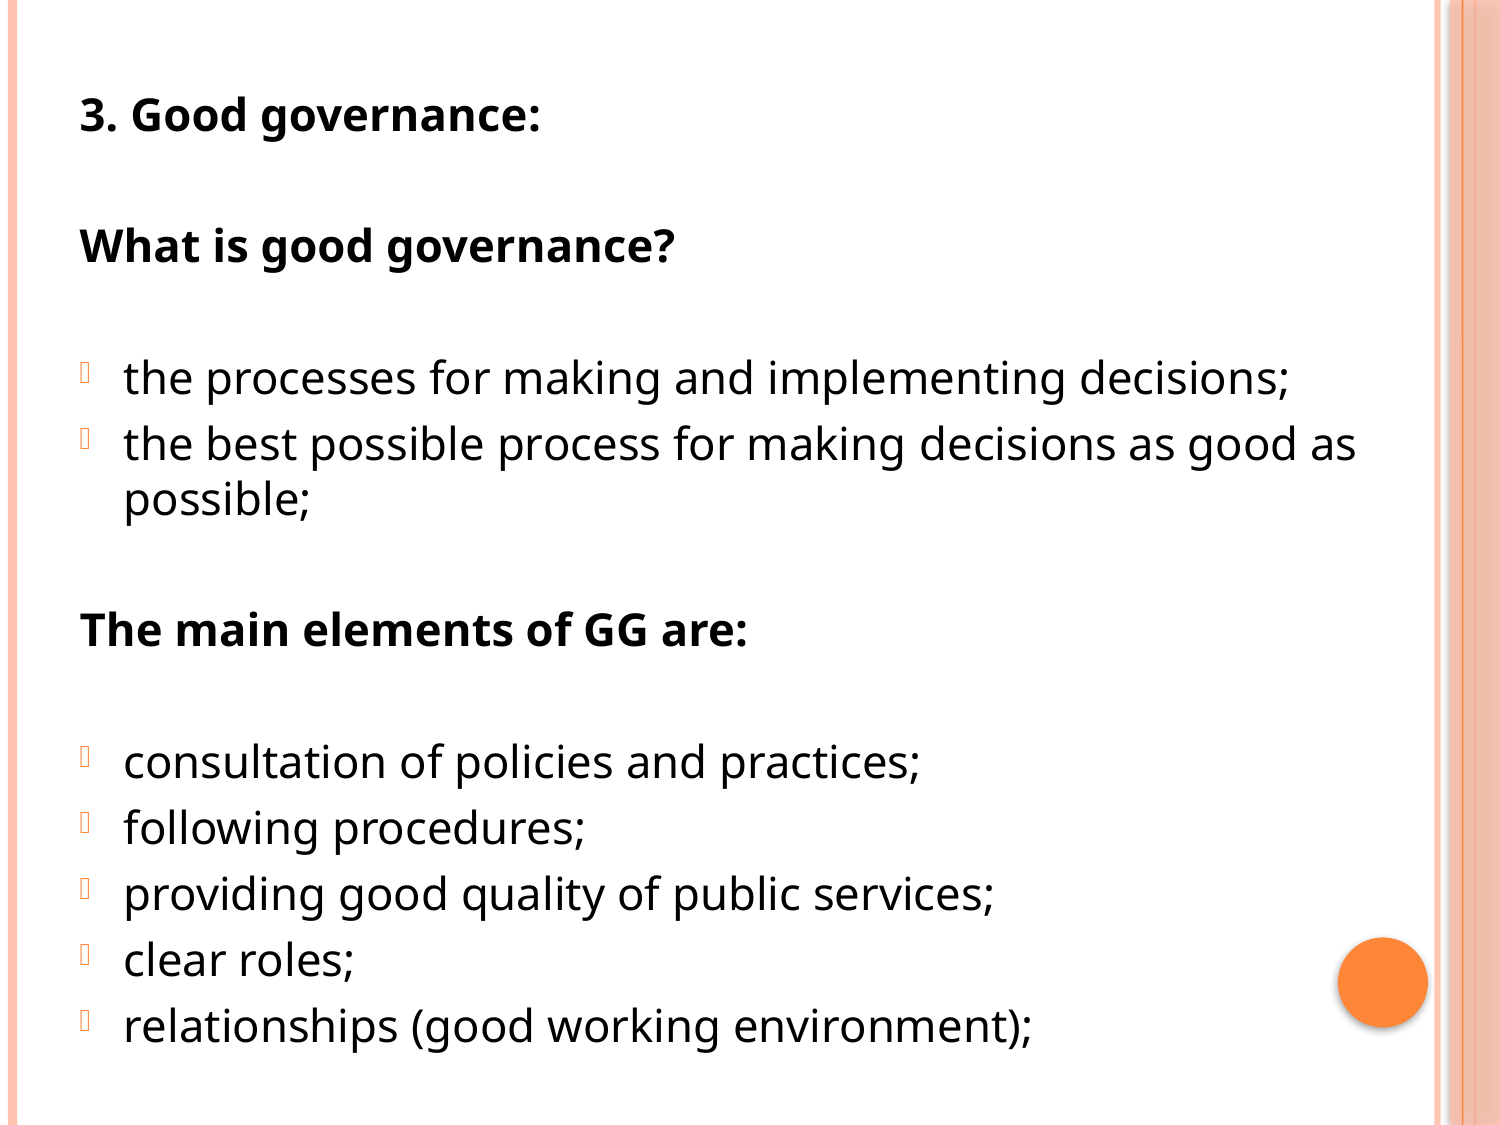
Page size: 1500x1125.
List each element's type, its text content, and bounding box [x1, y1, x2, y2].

list 3. Good governance: What is good governance? the processes for making and implementing decisions; the best possible process for making decisions as good as possible; The main elements of GG are: consultation of policies and practices; following procedures; providing good quality of public services; clear roles; relationships (good working environment); [64, 78, 1447, 1062]
